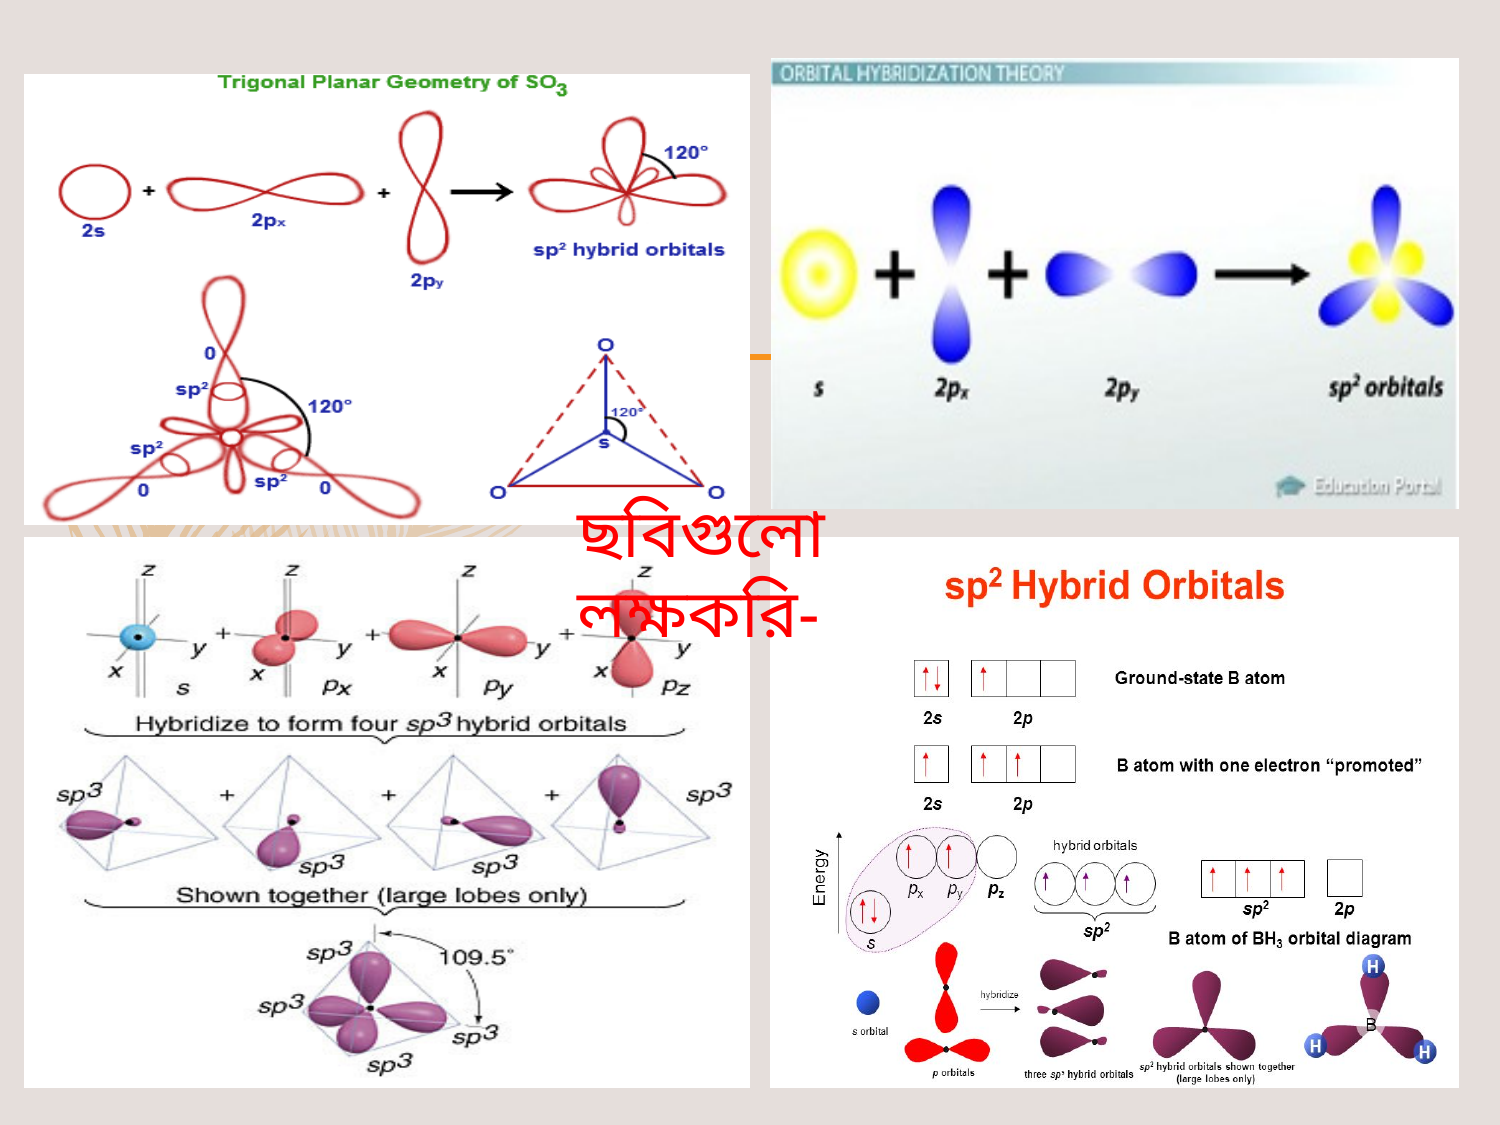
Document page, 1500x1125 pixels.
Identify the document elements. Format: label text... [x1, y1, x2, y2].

text_box ছবিগুলো লক্ষকরি- [562, 483, 1053, 658]
picture [24, 74, 751, 526]
picture [770, 537, 1459, 1088]
picture [770, 57, 1459, 509]
picture [24, 536, 751, 1088]
